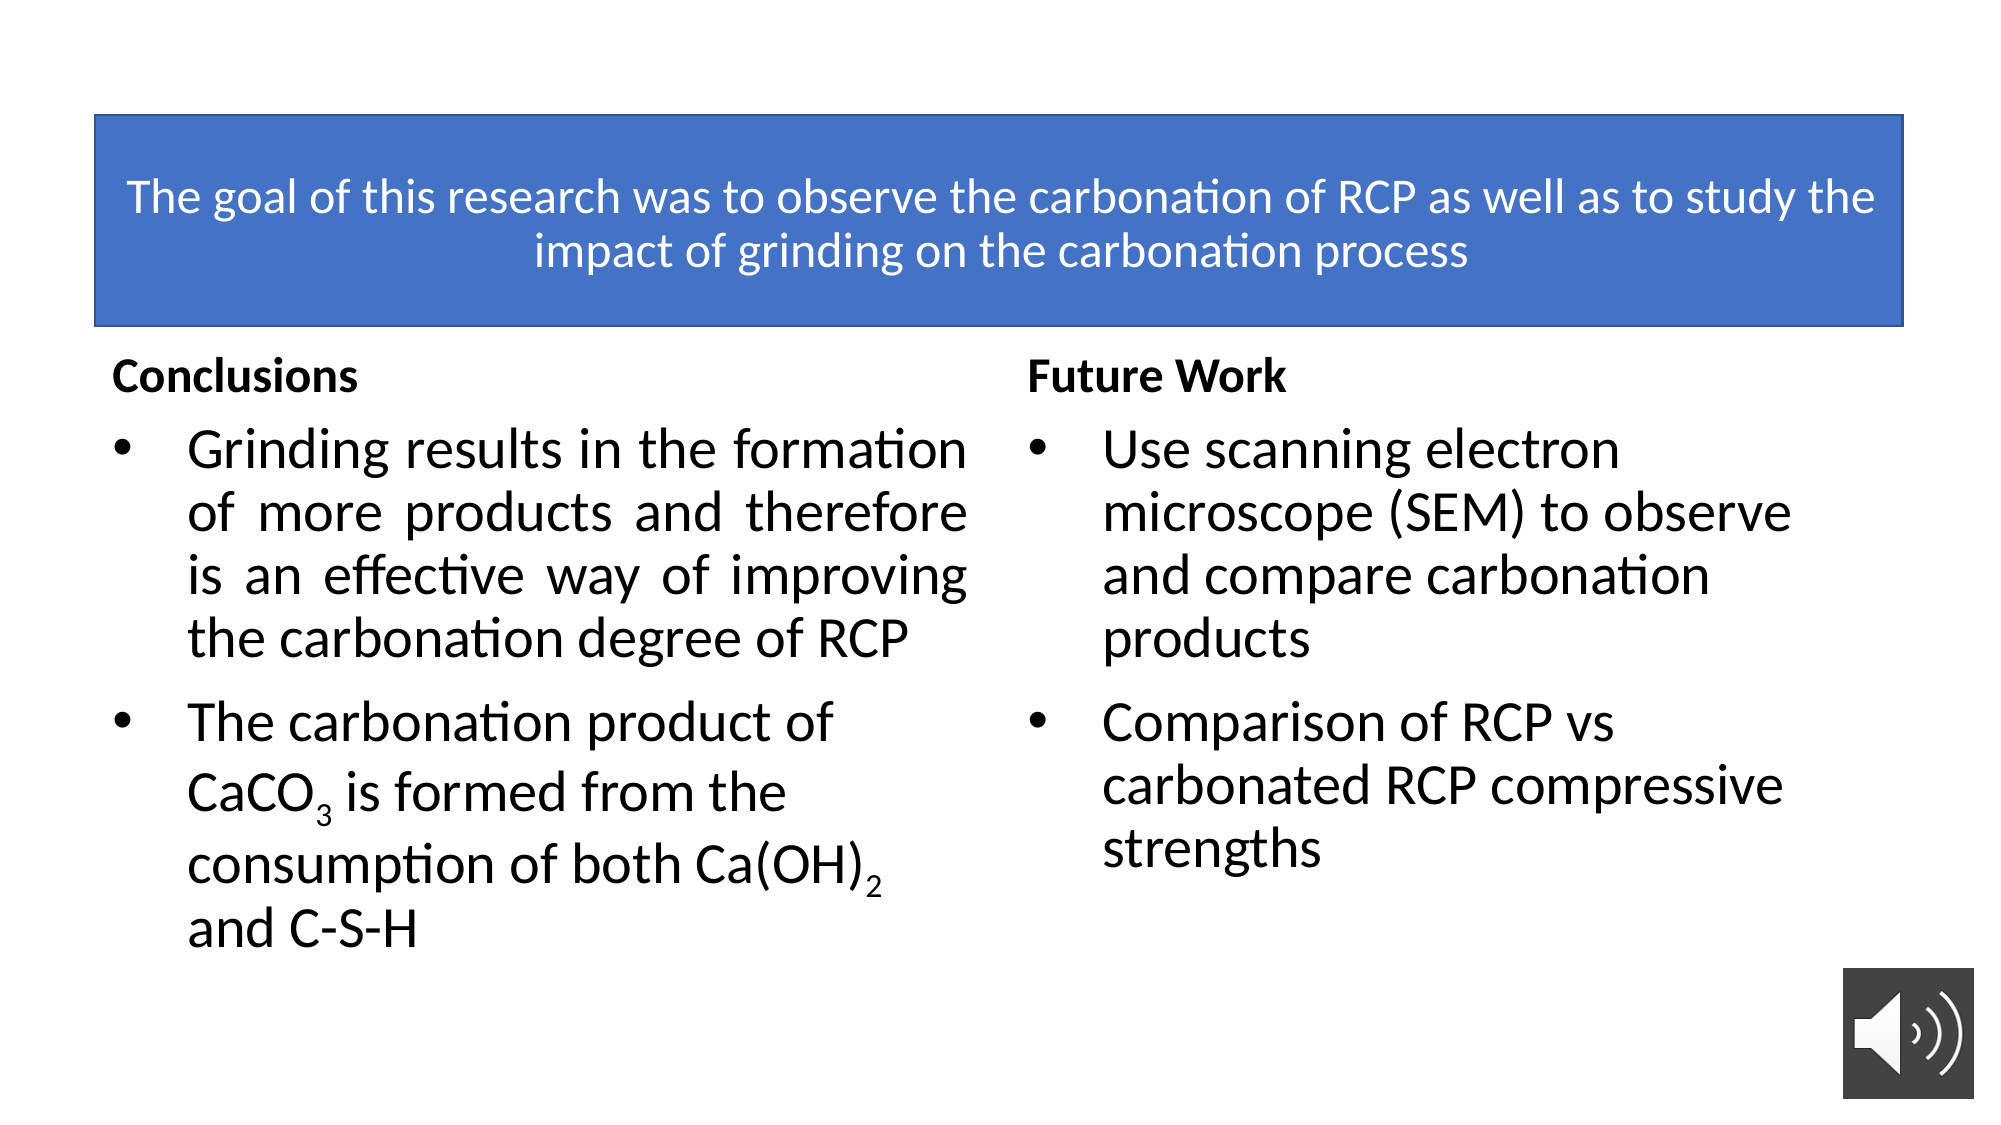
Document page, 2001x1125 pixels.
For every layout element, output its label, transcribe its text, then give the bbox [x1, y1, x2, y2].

list Use scanning electron microscope (SEM) to observe and compare carbonation products Comparison of RCP vs carbonated RCP compressive strengths [1012, 410, 1906, 1016]
list Conclusions [97, 333, 984, 410]
text_box [94, 114, 1904, 327]
list Grinding results in the formation of more products and therefore is an effective way of improving the carbonation degree of RCP The carbonation product of CaCO3 is formed from the consumption of both Ca(OH)2 and C-S-H [97, 410, 984, 1016]
list Future Work [1012, 333, 1903, 410]
title The goal of this research was to observe the carbonation of RCP as well as to study the impact of grinding on the carbonation process [97, 115, 1906, 333]
picture [1841, 966, 1975, 1100]
